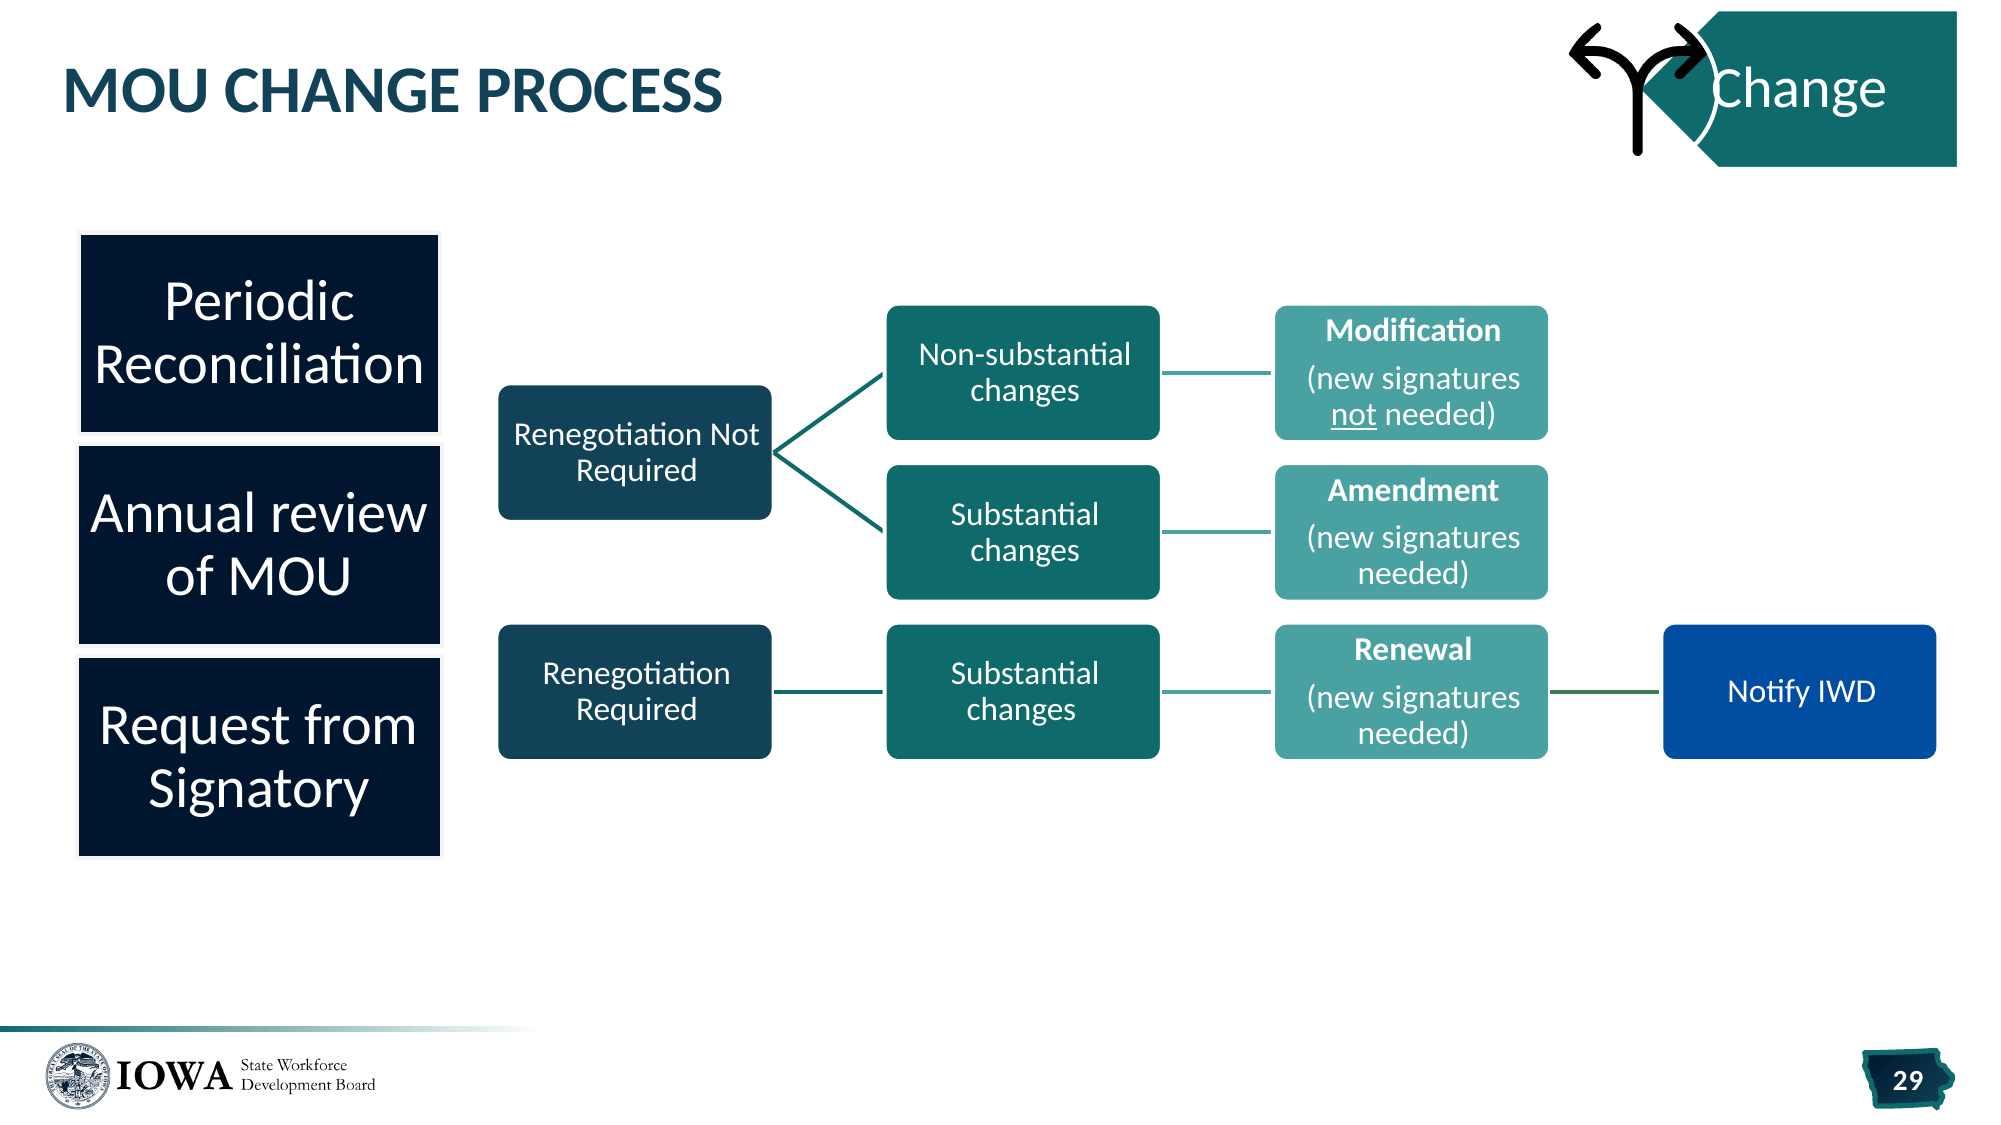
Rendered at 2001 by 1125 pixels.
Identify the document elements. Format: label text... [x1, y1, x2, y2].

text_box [1516, 9, 2000, 170]
picture [44, 1041, 381, 1111]
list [496, 126, 1939, 938]
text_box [76, 231, 443, 859]
title MOU Change Process [47, 36, 1516, 149]
